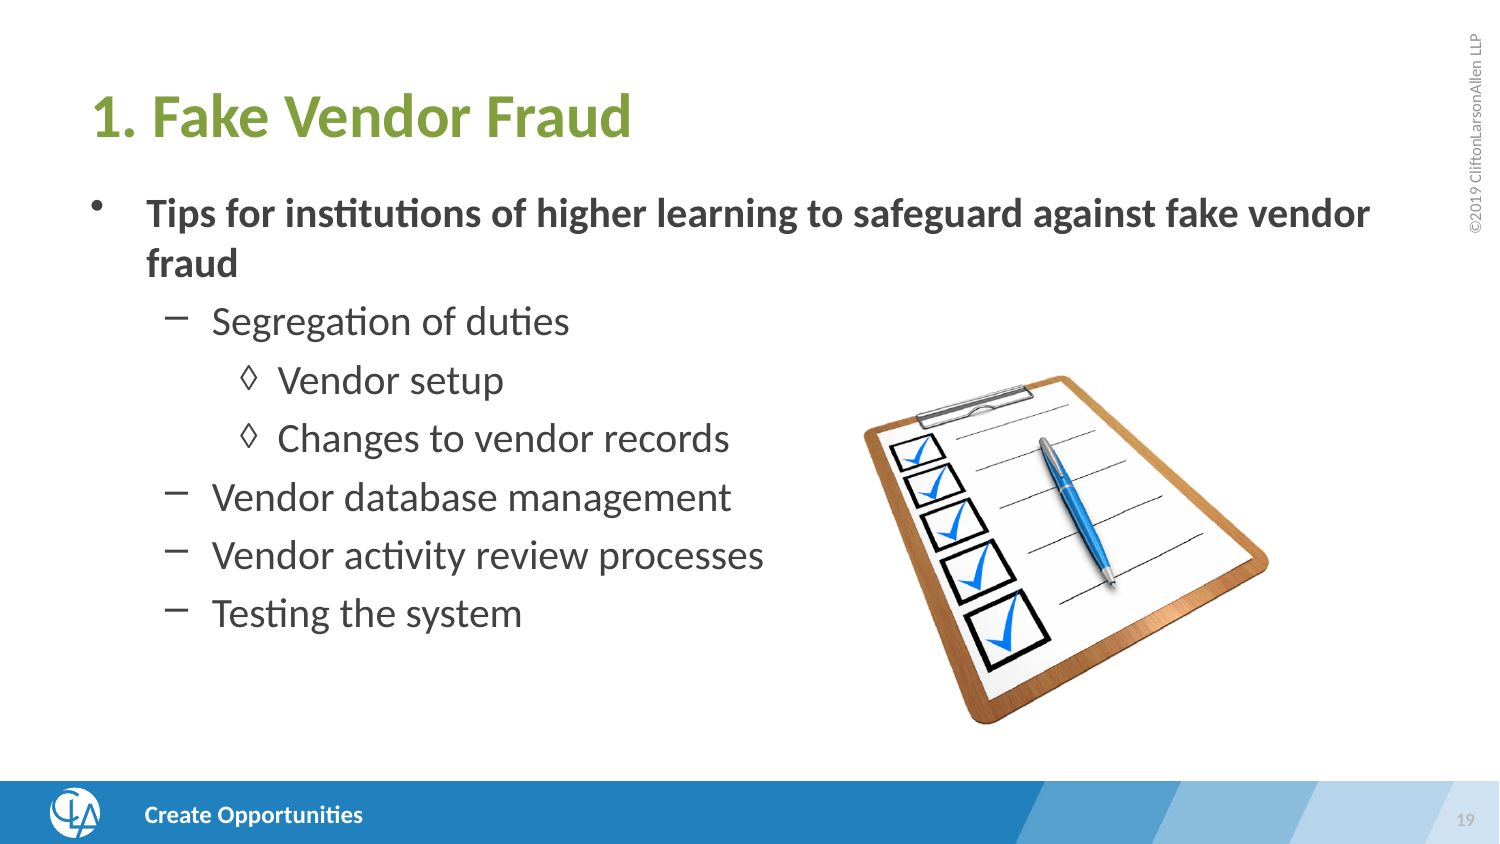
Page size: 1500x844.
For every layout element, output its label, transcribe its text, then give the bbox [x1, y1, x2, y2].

picture [0, 781, 1499, 844]
list Tips for institutions of higher learning to safeguard against fake vendor fraud Segregation of duties Vendor setup Changes to vendor records Vendor database management Vendor activity review processes Testing the system [74, 177, 1426, 741]
picture [849, 307, 1272, 731]
title 1. Fake Vendor Fraud [74, 56, 1426, 169]
slide_number 19 [1425, 790, 1490, 844]
